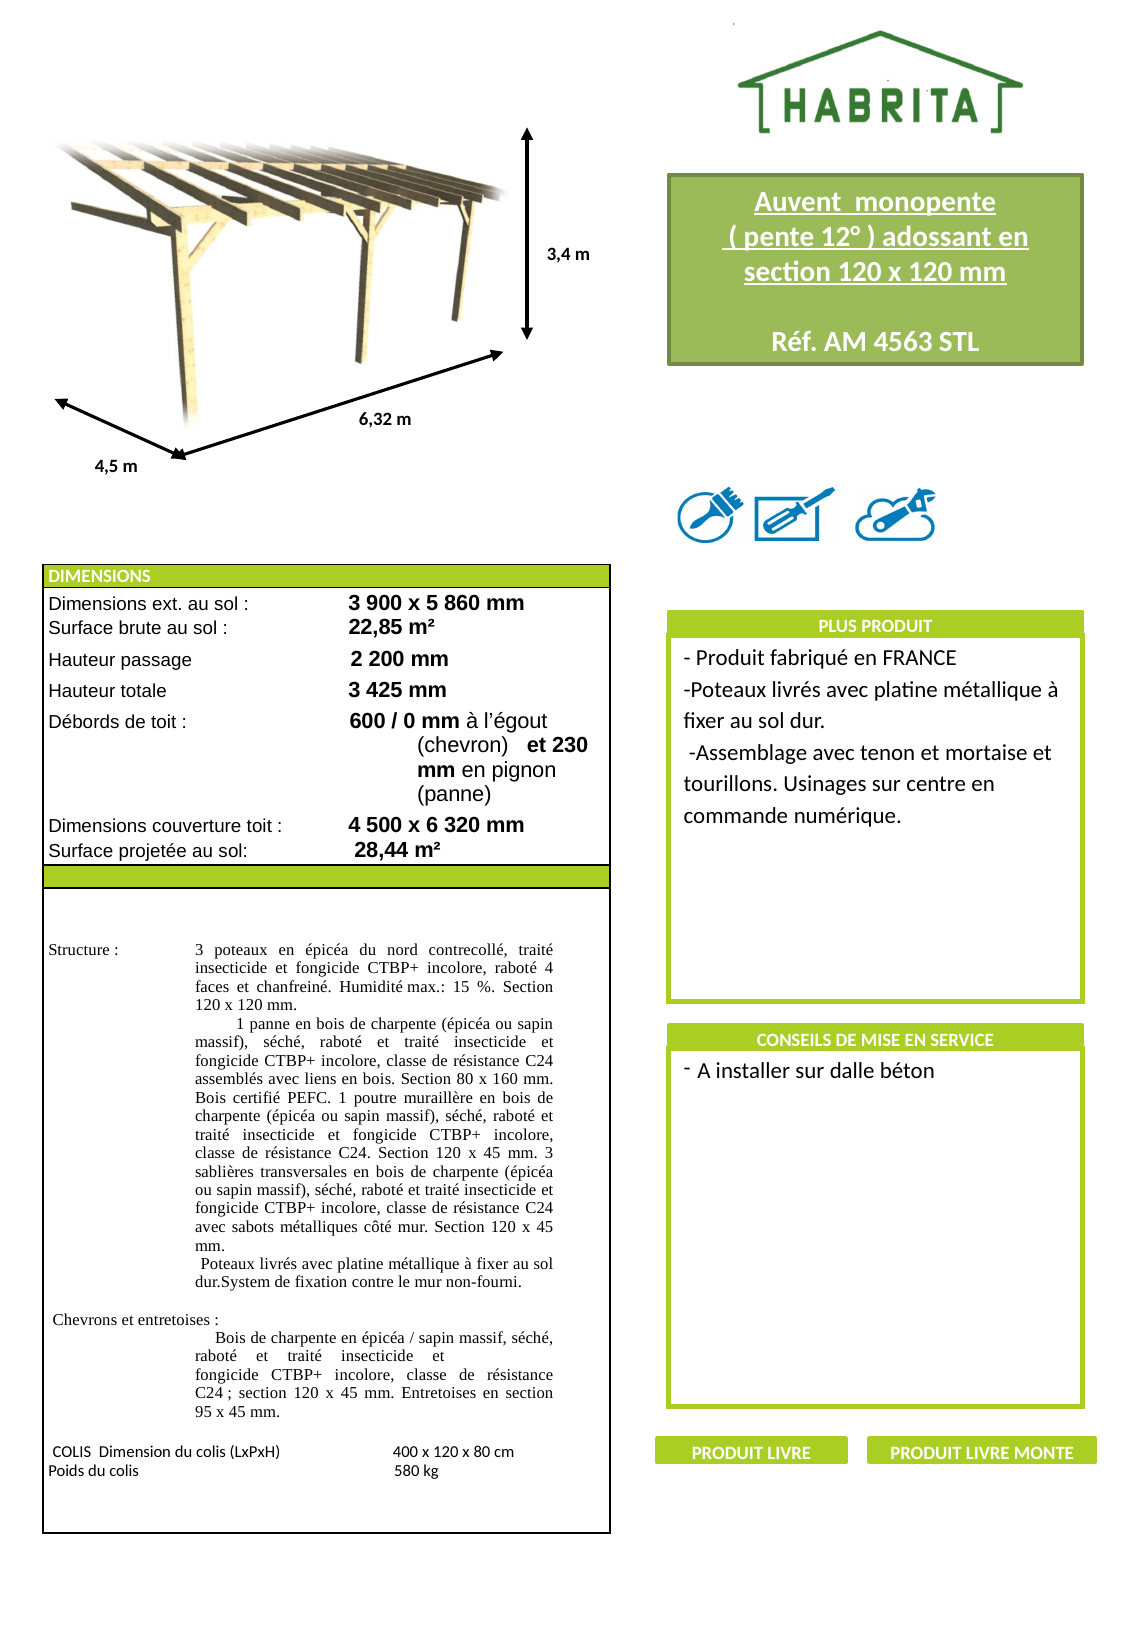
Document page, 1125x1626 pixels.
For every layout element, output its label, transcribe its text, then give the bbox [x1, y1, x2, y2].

picture [42, 137, 511, 431]
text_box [54, 398, 167, 459]
text_box PRODUIT LIVRE [655, 1436, 848, 1464]
table_cell Dimensions ext. au sol : 3 900 x 5 860 mm Surface brute au sol : 22,85 m² Hauteur passage 2 200 mm Hauteur totale 3 425 mm Débords de toit : 600 / 0 mm à l’égout (chevron) et 230 mm en pignon (panne) Dimensions couverture toit : 4 500 x 6 320 mm Surface projetée au sol: 28,44 m² [44, 588, 609, 864]
text_box A installer sur dalle béton [668, 1051, 1083, 1407]
text_box PLUS PRODUIT [667, 610, 1084, 637]
text_box 3,4 m [532, 233, 622, 269]
text_box Auvent monopente ( pente 12° ) adossant en section 120 x 120 mm Réf. AM 4563 STL [667, 173, 1084, 366]
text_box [677, 487, 944, 543]
text_box 4,5 m [66, 467, 167, 493]
table_cell Structure : 3 poteaux en épicéa du nord contrecollé, traité insecticide et fongicide CTBP+ incolore, raboté 4 faces et chanfreiné. Humidité max.: 15 %. Section 120 x 120 mm. 1 panne en bois de charpente (épicéa ou sapin massif), séché, raboté et traité insecticide et fongicide CTBP+ incolore, classe de résistance C24 assemblés avec liens en bois. Section 80 x 160 mm. Bois certifié PEFC. 1 poutre muraillère en bois de charpente (épicéa ou sapin massif), séché, raboté et traité insecticide et fongicide CTBP+ incolore, classe de résistance C24. Section 120 x 45 mm. 3 sablières transversales en bois de charpente (épicéa ou sapin massif), séché, raboté et traité insecticide et fongicide CTBP+ incolore, classe de résistance C24 avec sabots métalliques côté mur. Section 120 x 45 mm. Poteaux livrés avec platine métallique à fixer au sol dur.System de fixation contre le mur non-fourni. Chevrons et entretoises : Bois de charpente en épicéa / sapin massif, séché, raboté et traité insecticide et fongicide CTBP+ incolore, classe de résistance C24 ; section 120 x 45 mm. Entretoises en section 95 x 45 mm. COLIS Dimension du colis (LxPxH) 400 x 120 x 80 cm Poids du colis 580 kg [44, 889, 609, 1532]
text_box - Produit fabriqué en FRANCE -Poteaux livrés avec platine métallique à fixer au sol dur. -Assemblage avec tenon et mortaise et tourillons. Usinages sur centre en commande numérique. [668, 637, 1083, 1002]
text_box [172, 351, 504, 459]
text_box CONSEILS DE MISE EN SERVICE [667, 1023, 1084, 1051]
table_header DIMENSIONS [44, 565, 609, 587]
table_cell [44, 866, 609, 887]
picture [733, 20, 1030, 156]
text_box 3,4 m [516, 233, 522, 269]
text_box PRODUIT LIVRE MONTE [867, 1436, 1097, 1464]
